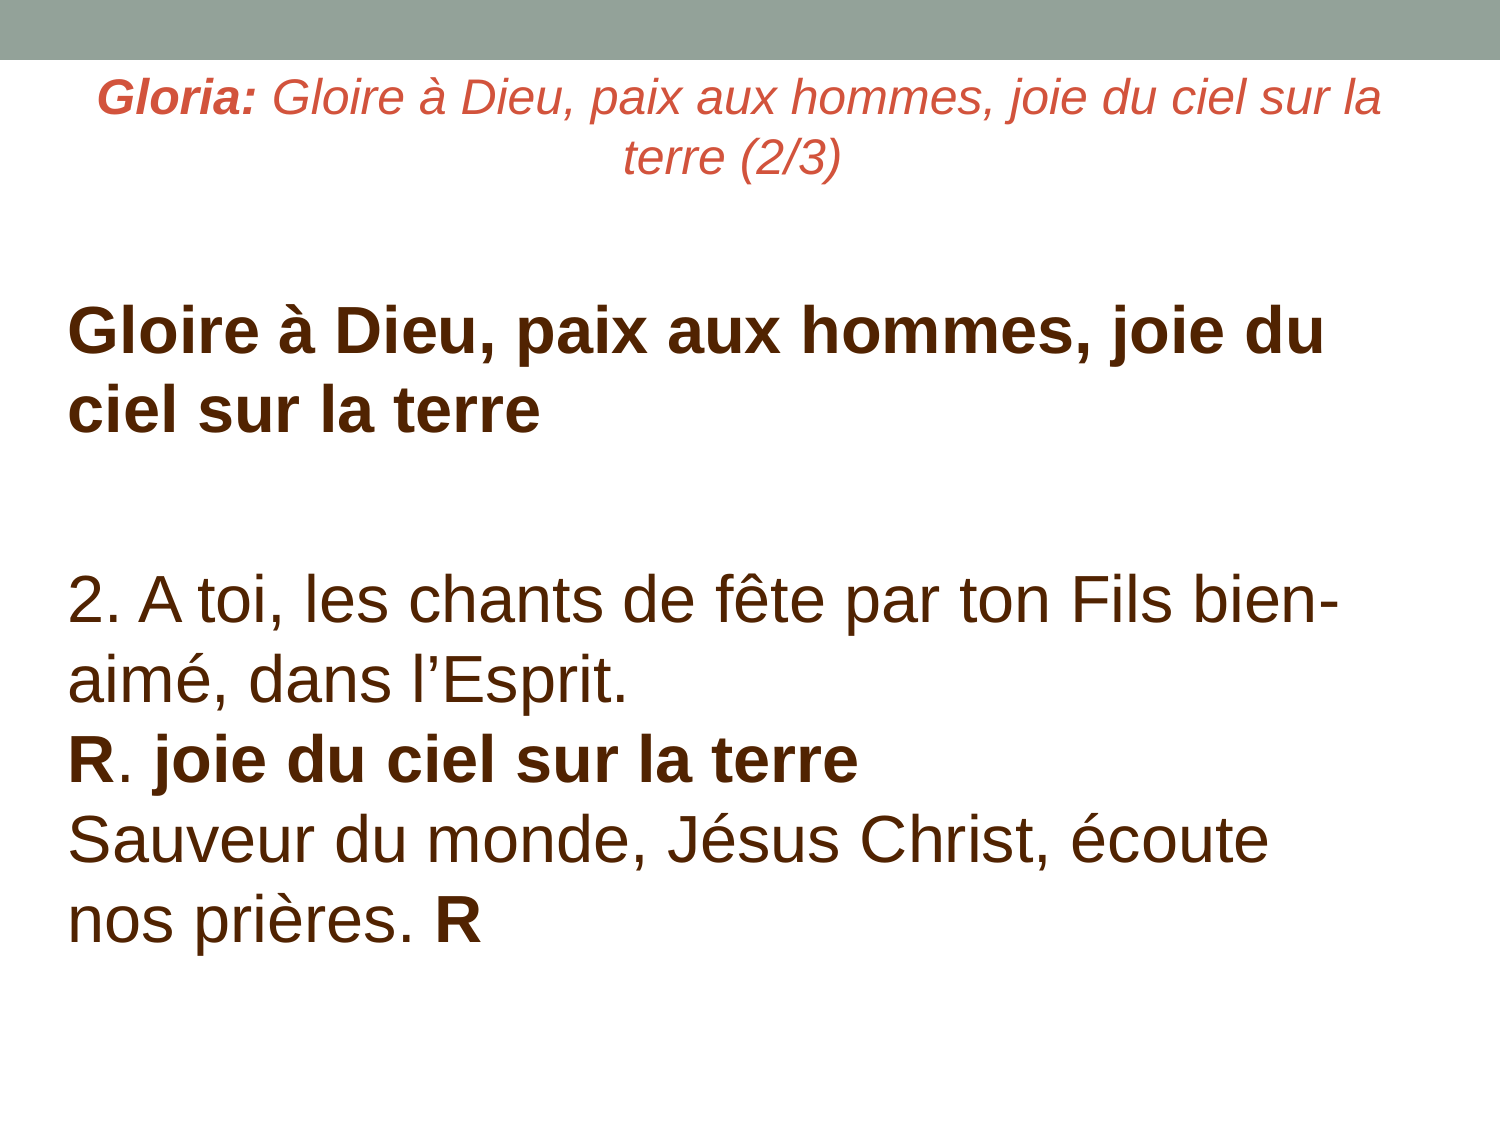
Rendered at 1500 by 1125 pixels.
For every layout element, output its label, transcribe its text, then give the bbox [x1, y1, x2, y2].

title Gloria: Gloire à Dieu, paix aux hommes, joie du ciel sur la terre (2/3) [64, 57, 1416, 138]
text_box Gloire à Dieu, paix aux hommes, joie du ciel sur la terre 2. A toi, les chants de fête par ton Fils bien-aimé, dans l’Esprit. R. joie du ciel sur la terre Sauveur du monde, Jésus Christ, écoute nos prières. R [53, 278, 1379, 1079]
